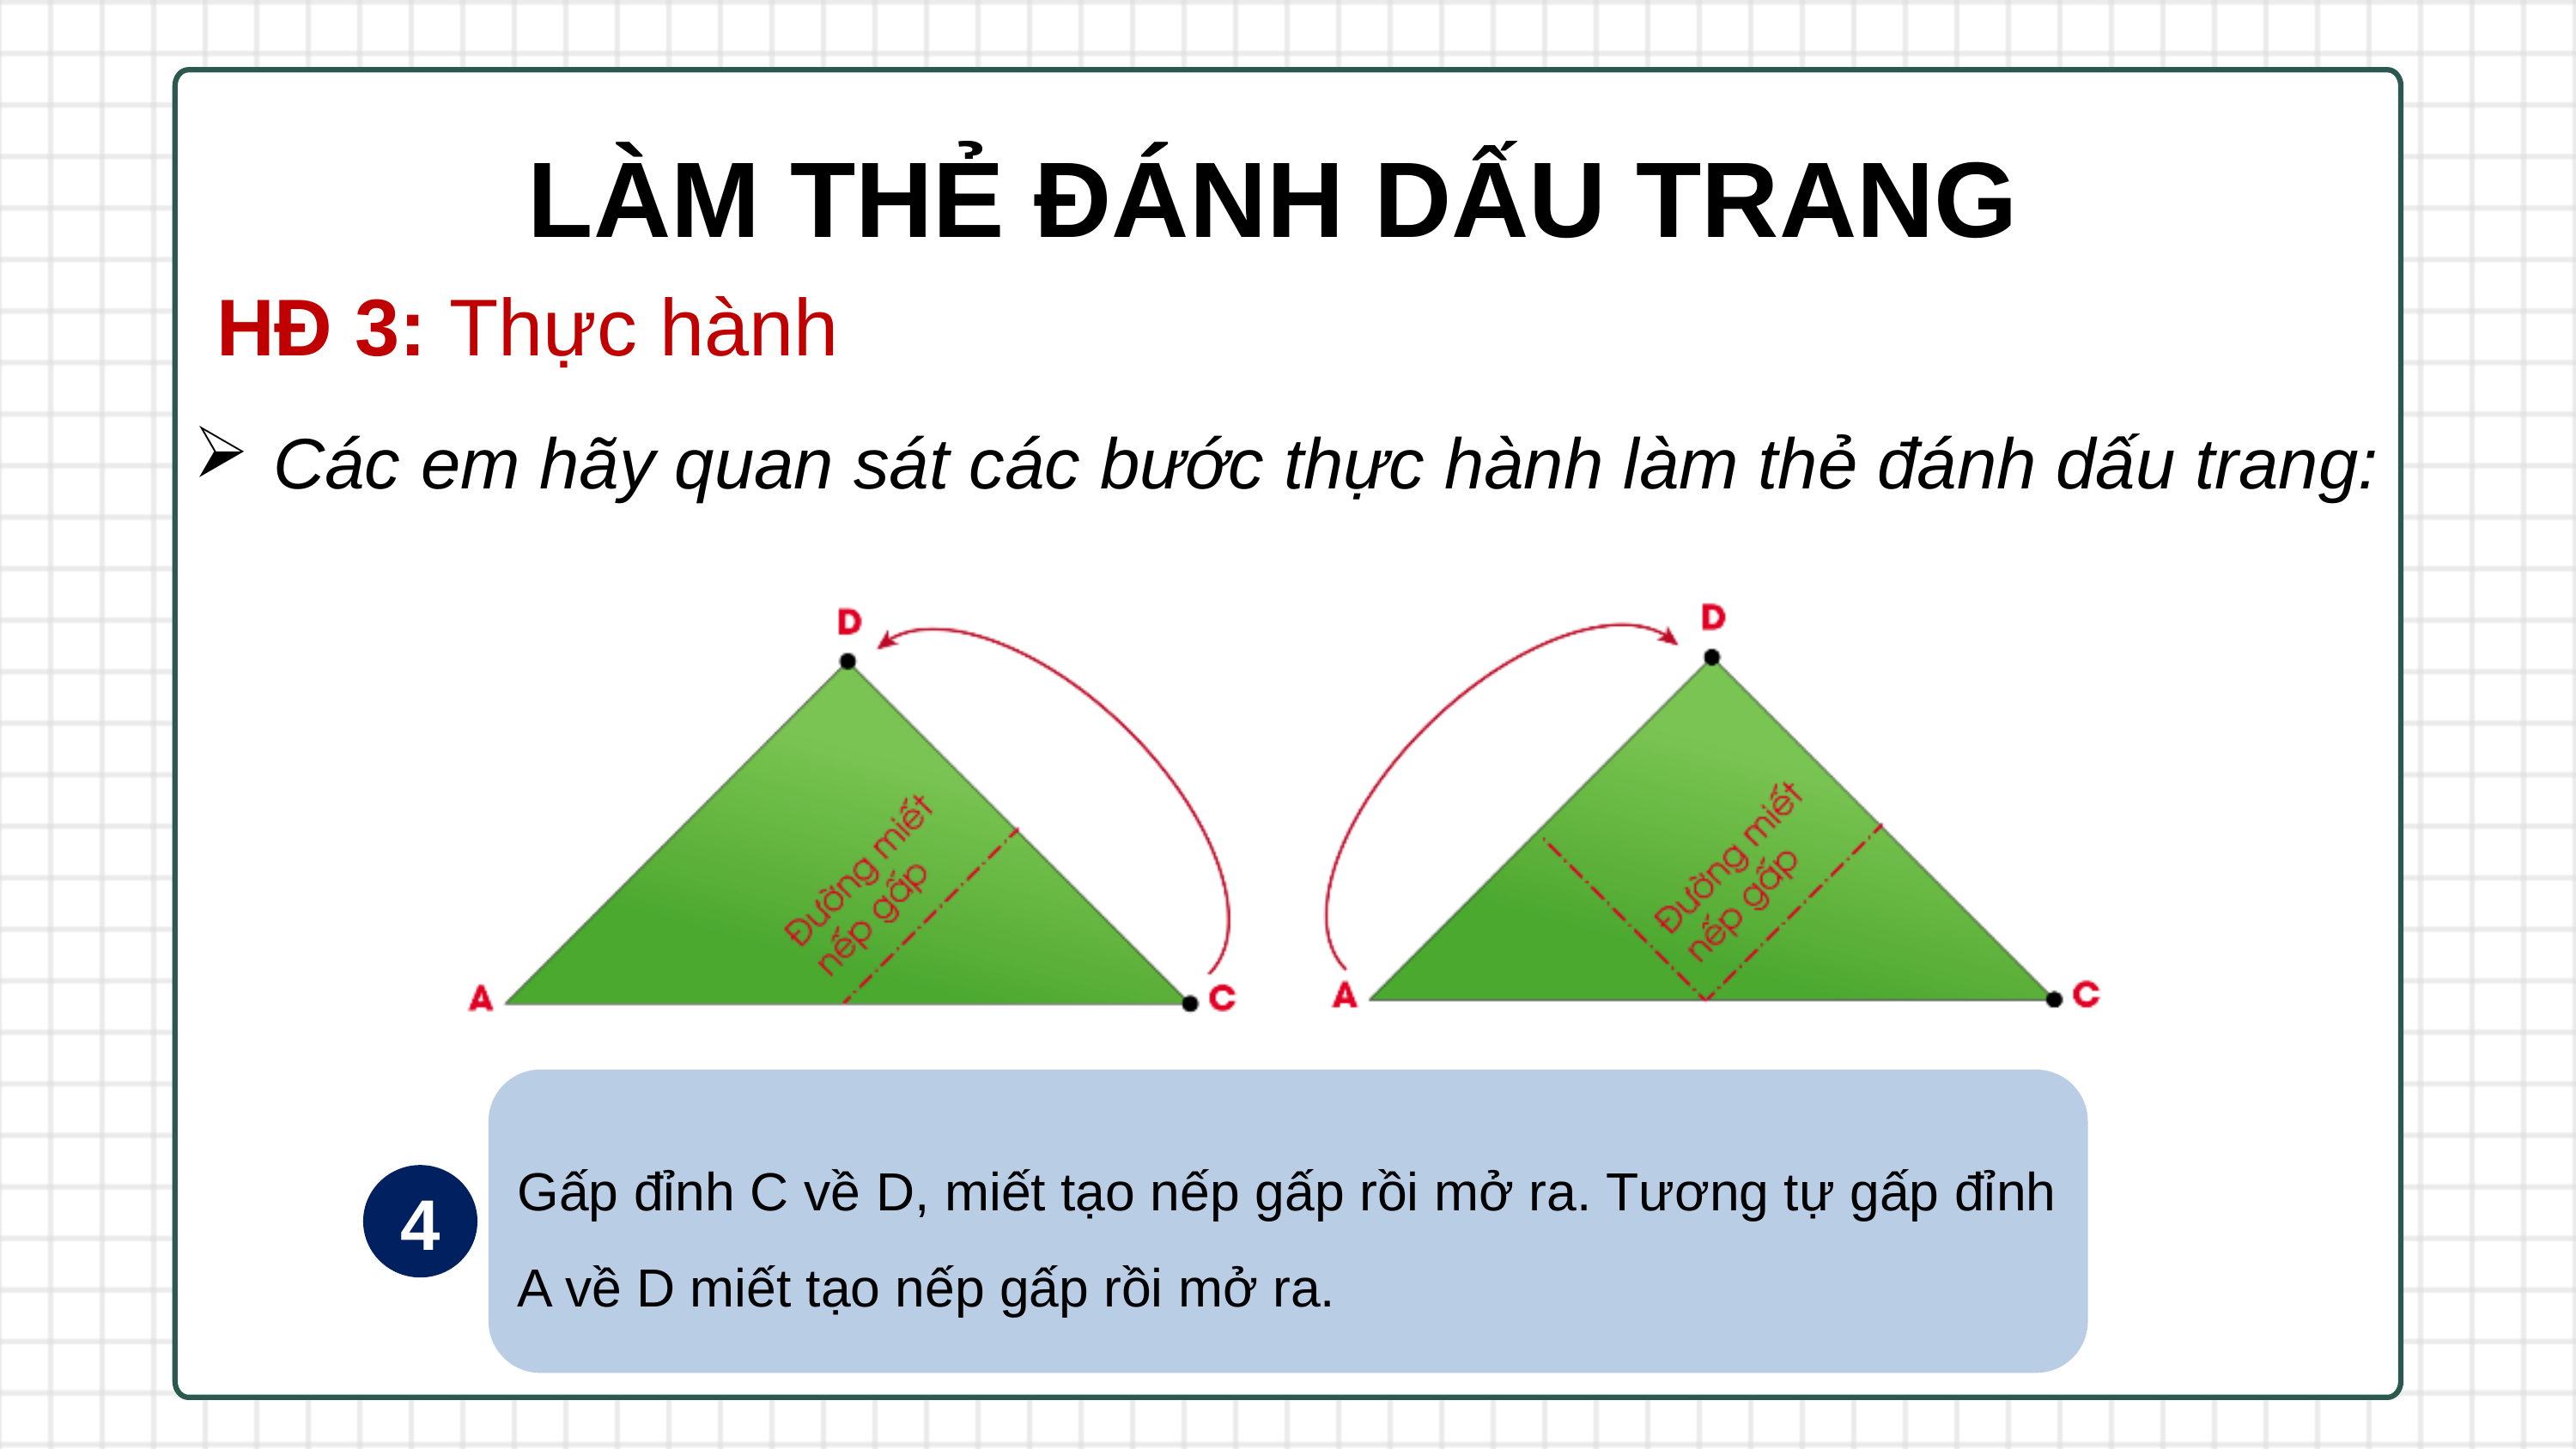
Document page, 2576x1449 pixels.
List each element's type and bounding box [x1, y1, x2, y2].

text_box [364, 1070, 2087, 1372]
picture [0, 0, 2576, 1449]
text_box [174, 69, 2402, 1398]
